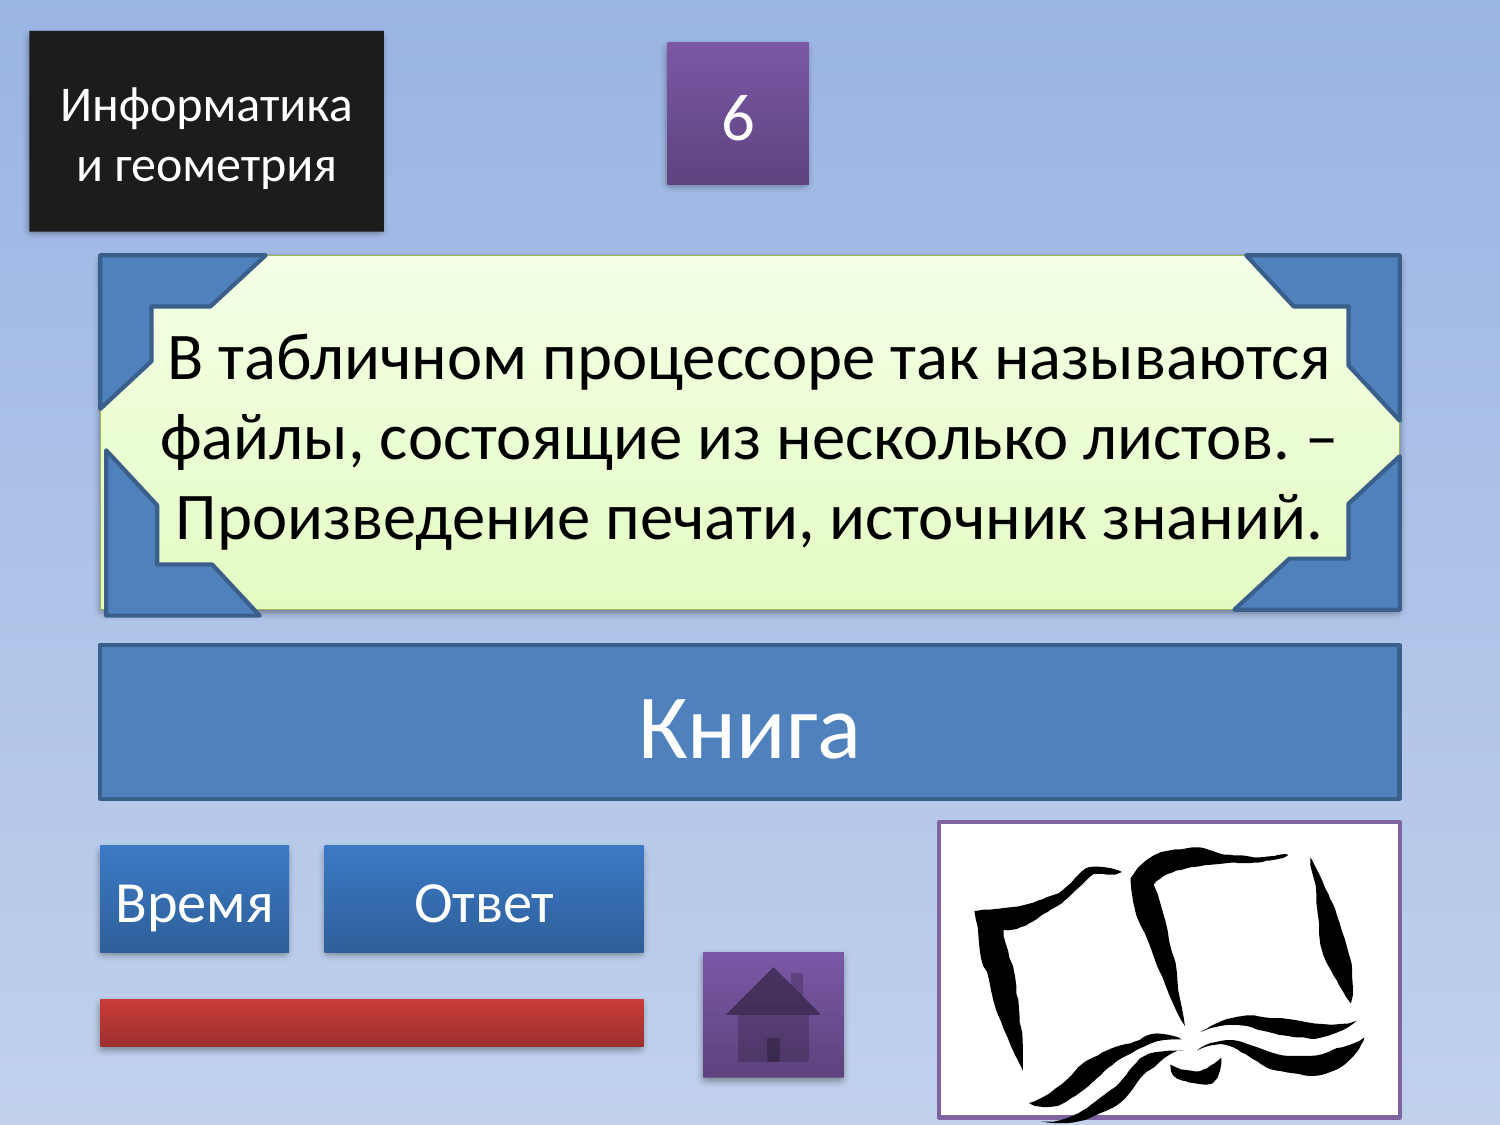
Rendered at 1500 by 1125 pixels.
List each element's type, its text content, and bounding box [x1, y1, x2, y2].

text_box Ответ [324, 845, 644, 953]
text_box Книга [98, 643, 1402, 801]
text_box Время [100, 845, 290, 953]
text_box [0, 0, 1500, 1125]
picture [974, 845, 1365, 1125]
text_box [100, 999, 644, 1047]
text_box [100, 255, 1400, 616]
text_box [702, 952, 845, 1078]
text_box [937, 820, 1402, 1120]
text_box 6 [667, 42, 809, 185]
text_box Информатика и геометрия [29, 30, 384, 232]
